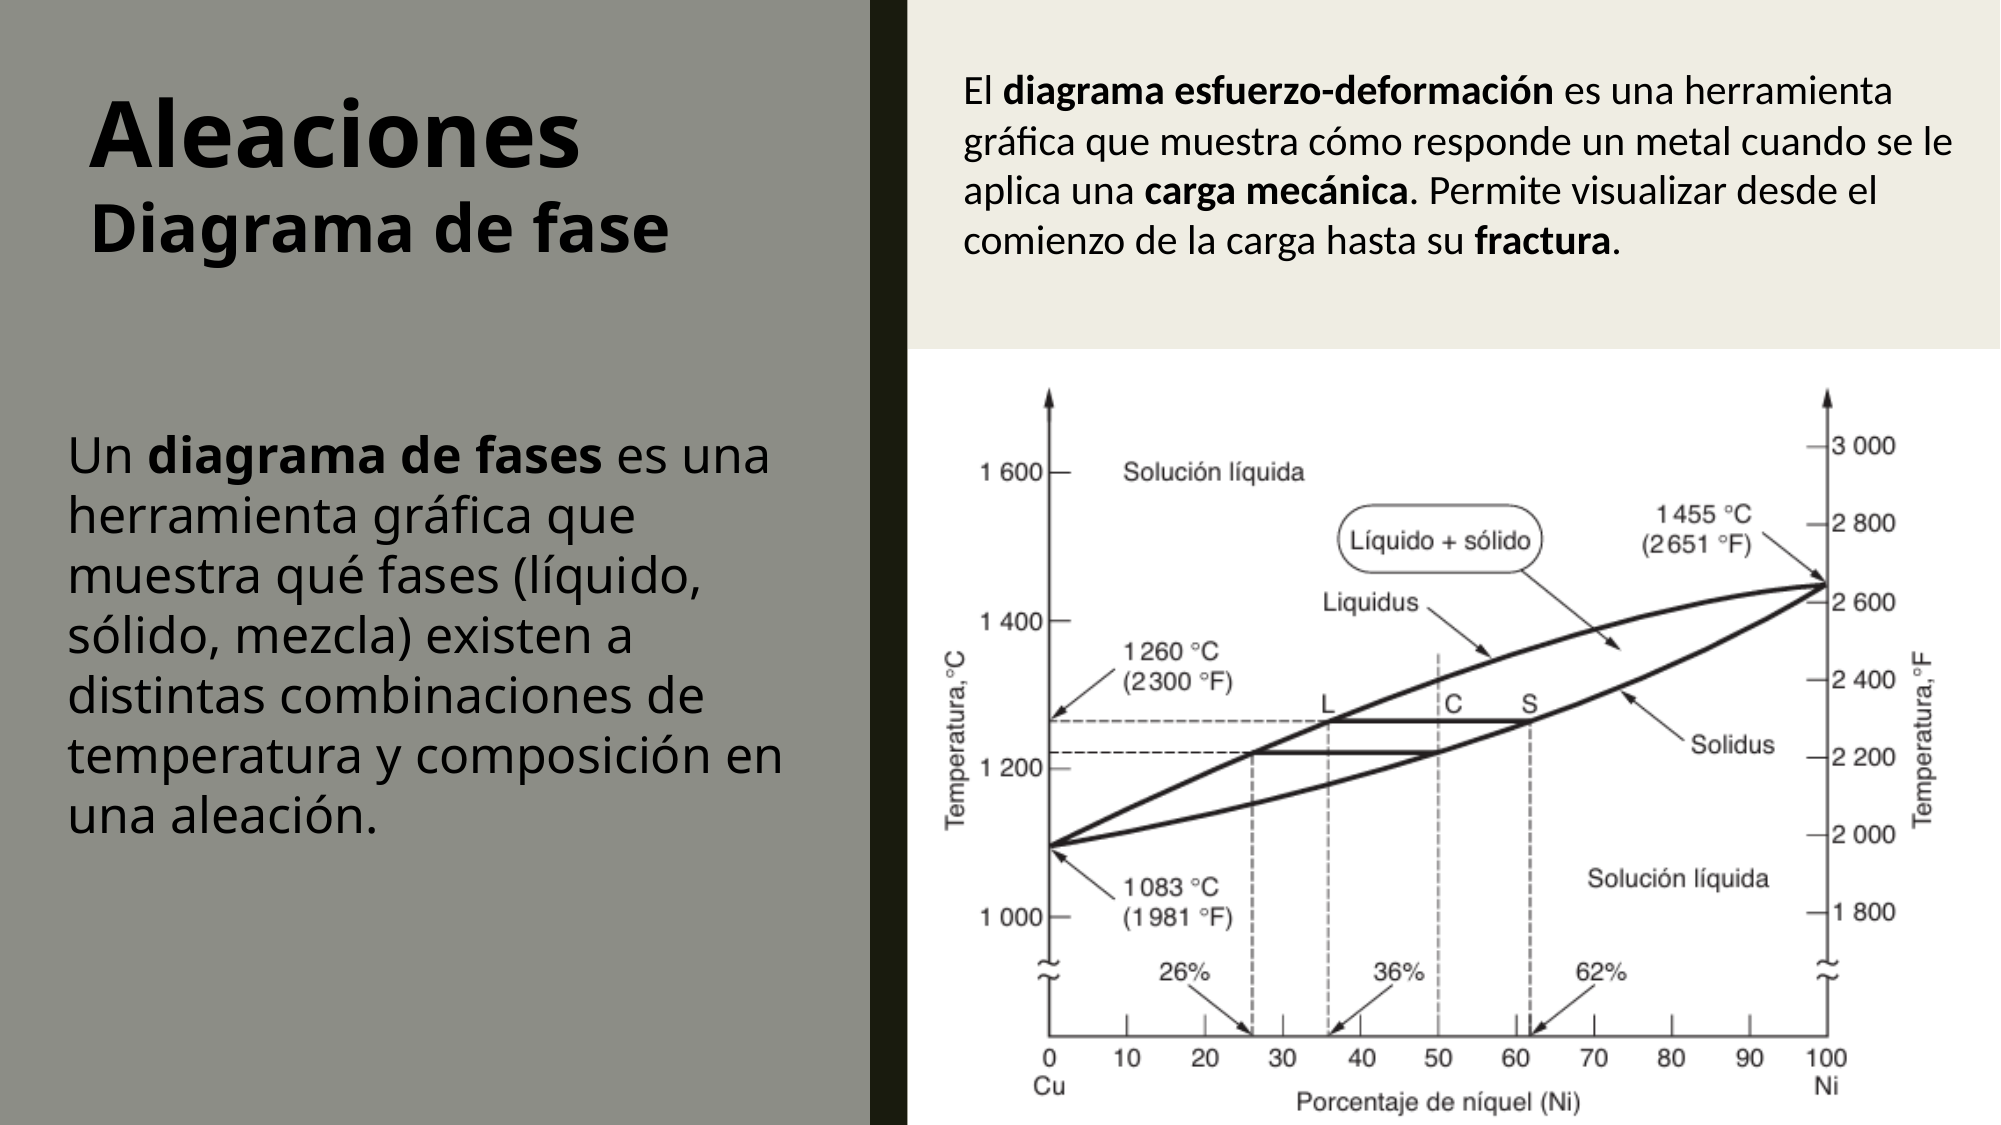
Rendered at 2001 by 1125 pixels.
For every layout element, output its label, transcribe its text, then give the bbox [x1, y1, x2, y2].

text_box Un diagrama de fases es una herramienta gráfica que muestra qué fases (líquido, sólido, mezcla) existen a distintas combinaciones de temperatura y composición en una aleación. [52, 416, 844, 852]
text_box El diagrama esfuerzo-deformación es una herramienta gráfica que muestra cómo responde un metal cuando se le aplica una carga mecánica. Permite visualizar desde el comienzo de la carga hasta su fractura. [948, 34, 2000, 292]
picture [908, 349, 2000, 1125]
text_box Aleaciones Diagrama de fase [74, 68, 804, 274]
